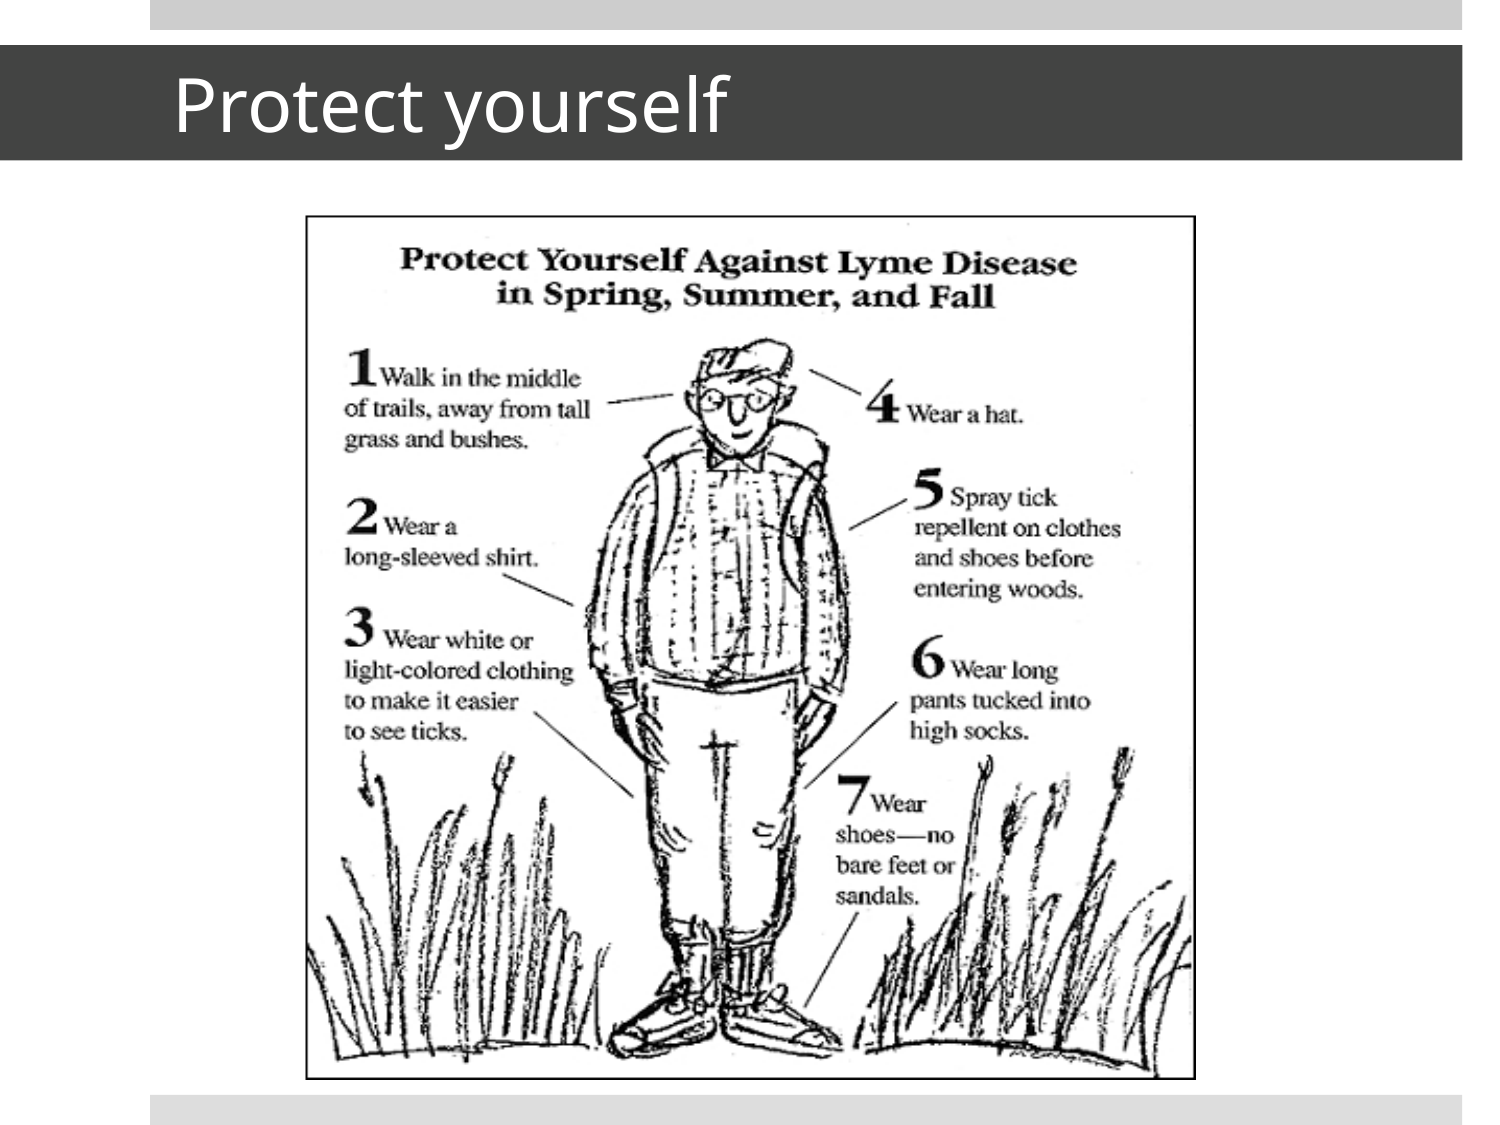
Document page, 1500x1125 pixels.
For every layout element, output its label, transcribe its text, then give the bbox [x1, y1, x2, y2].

title Protect yourself [0, 45, 1463, 161]
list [74, 214, 1426, 1081]
